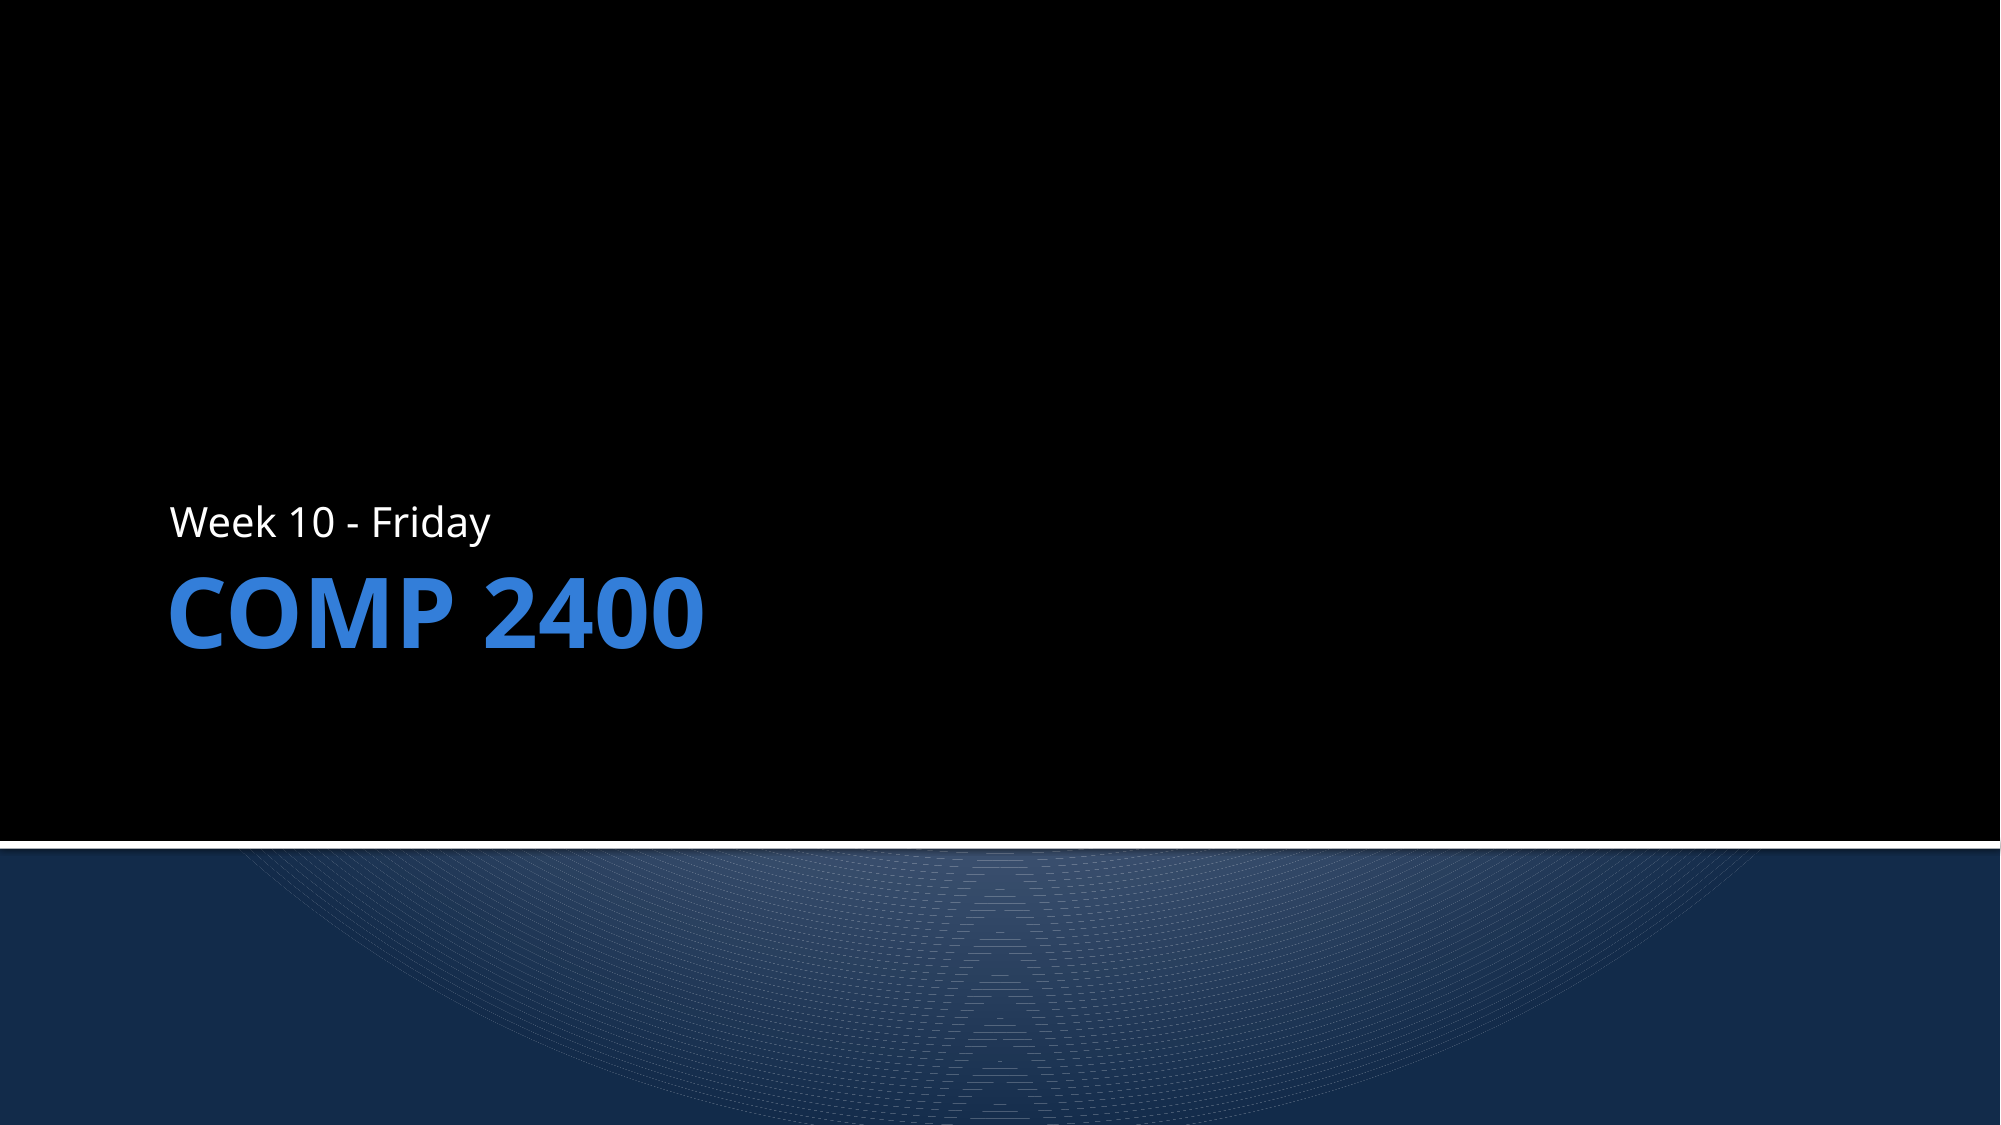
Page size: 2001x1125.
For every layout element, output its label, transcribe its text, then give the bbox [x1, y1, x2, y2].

subtitle Week 10 - Friday [150, 299, 1917, 546]
title COMP 2400 [150, 550, 1917, 825]
